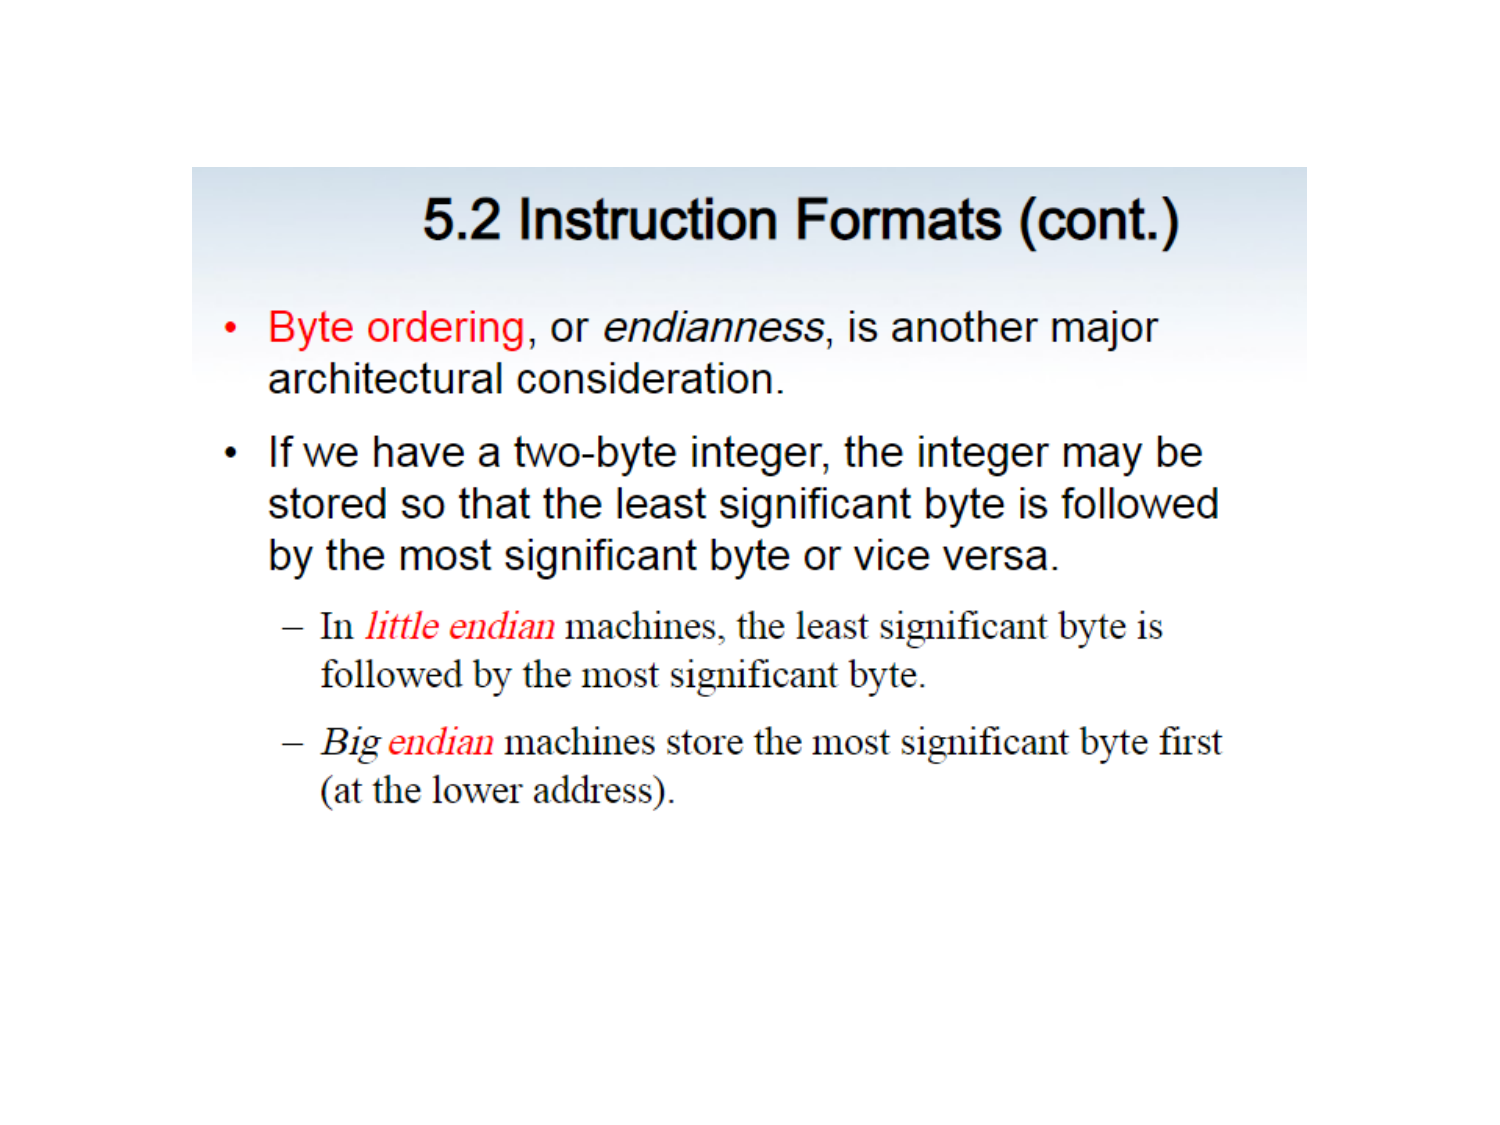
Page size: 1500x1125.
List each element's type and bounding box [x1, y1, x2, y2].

picture [192, 166, 1308, 958]
